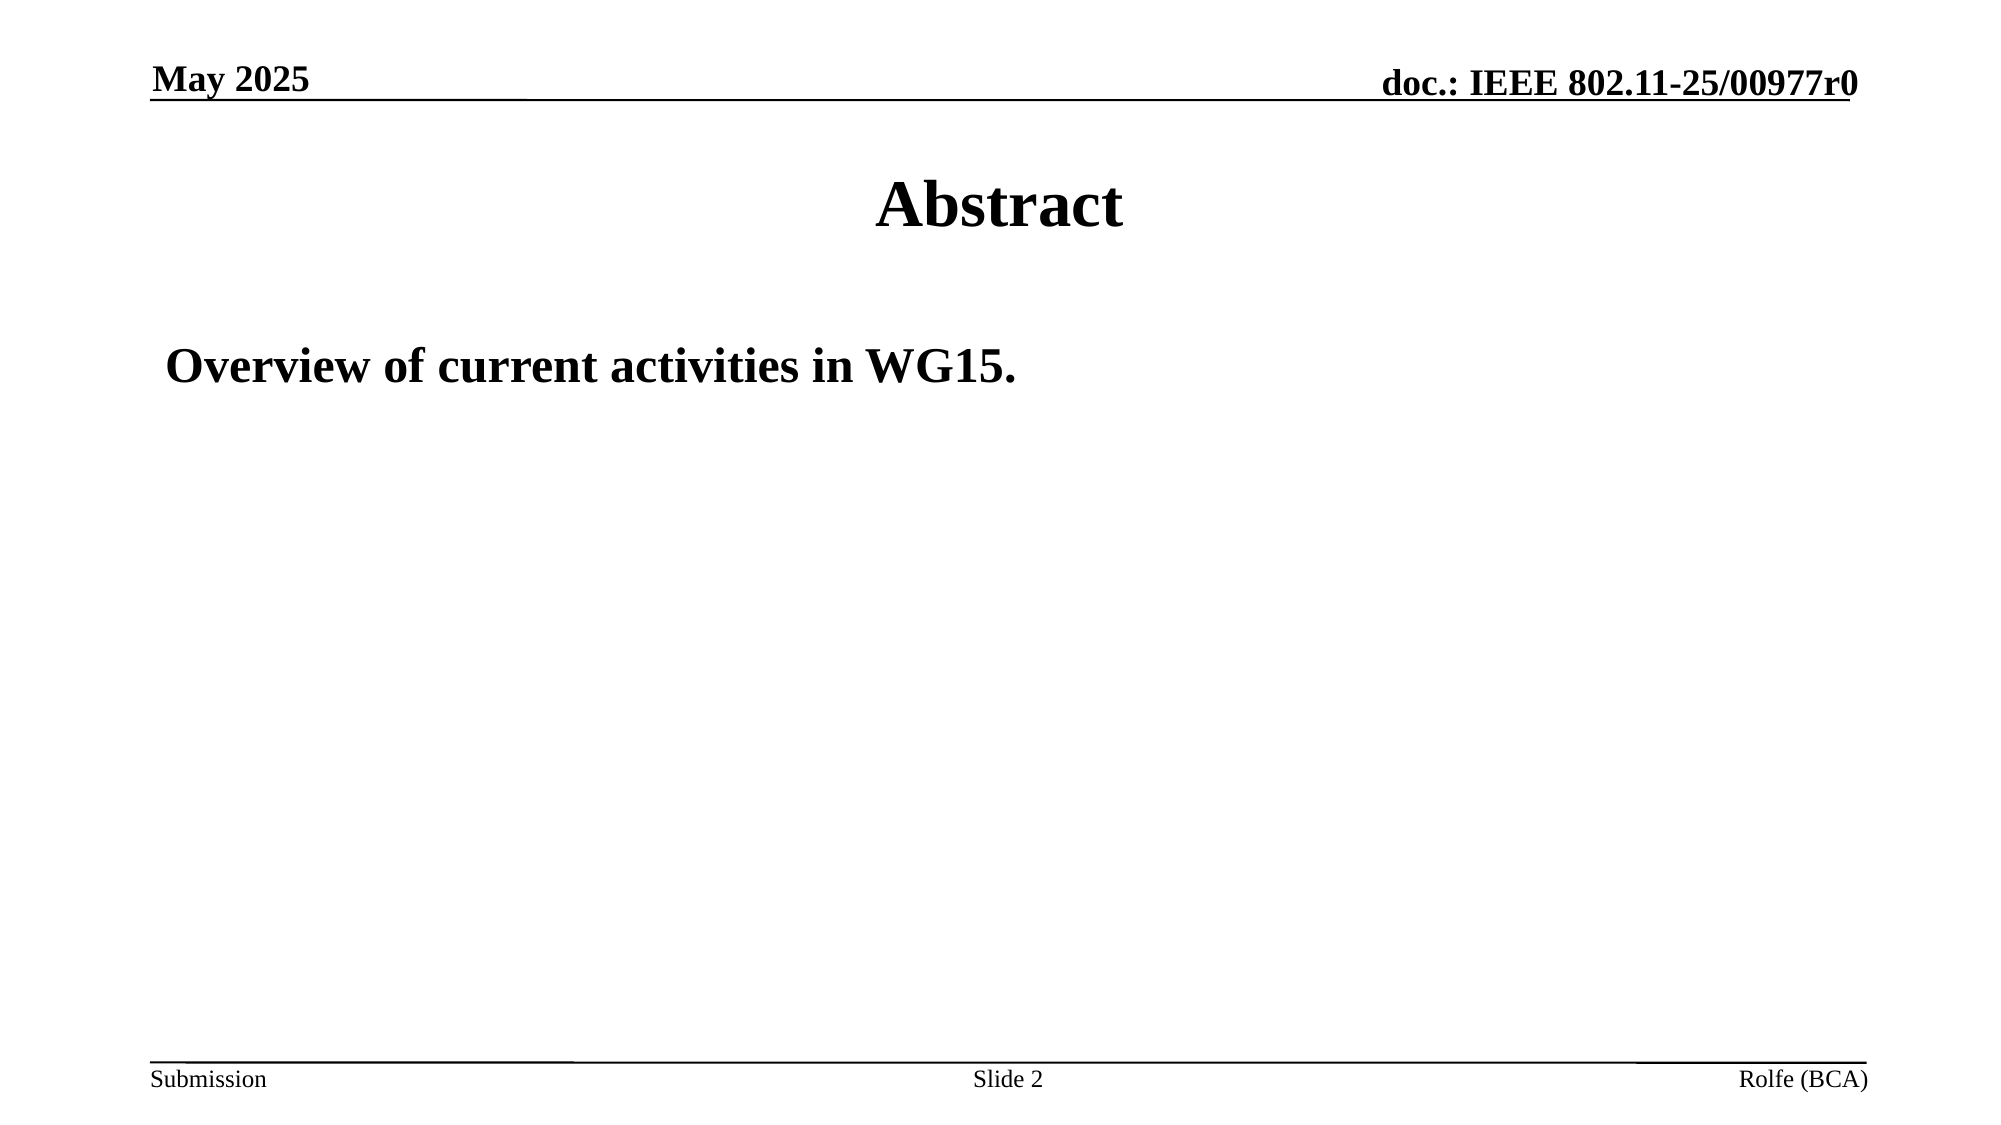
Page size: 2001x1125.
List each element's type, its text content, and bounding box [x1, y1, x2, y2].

title Abstract [149, 112, 1850, 288]
list Overview of current activities in WG15. [149, 324, 1850, 1000]
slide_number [152, 54, 563, 100]
slide_number Slide 2 [950, 1061, 1067, 1123]
footer Rolfe (BCA) [1171, 1061, 1869, 1093]
